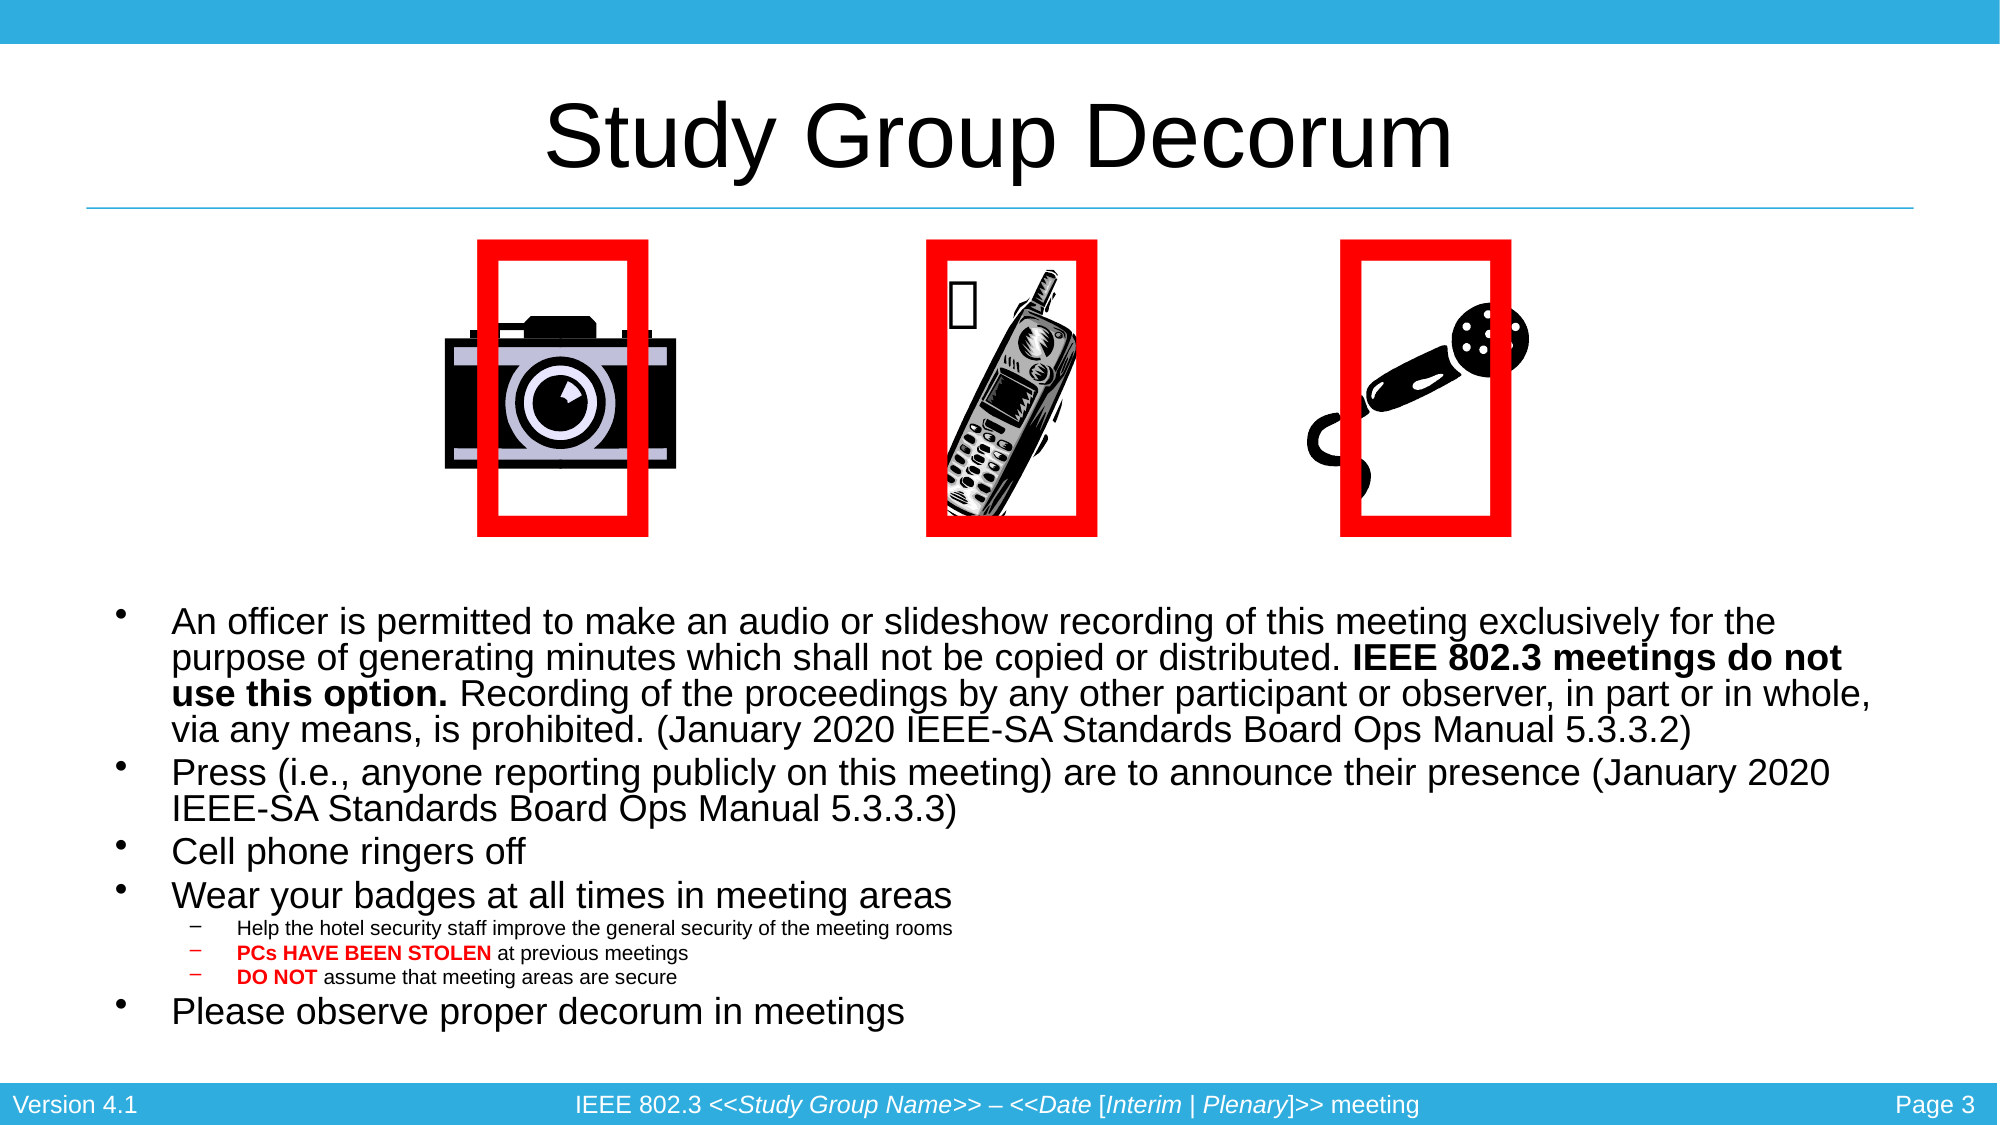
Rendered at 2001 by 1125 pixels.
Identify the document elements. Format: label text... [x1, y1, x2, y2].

title Study Group Decorum [99, 66, 1901, 197]
text_box  [1286, 113, 1567, 629]
text_box  [424, 113, 704, 629]
list An officer is permitted to make an audio or slideshow recording of this meeting exclusively for the purpose of generating minutes which shall not be copied or distributed. IEEE 802.3 meetings do not use this option. Recording of the proceedings by any other participant or observer, in part or in whole, via any means, is prohibited. (January 2020 IEEE-SA Standards Board Ops Manual 5.3.3.2) Press (i.e., anyone reporting publicly on this meeting) are to announce their presence (January 2020 IEEE-SA Standards Board Ops Manual 5.3.3.3) Cell phone ringers off Wear your badges at all times in meeting areas Help the hotel security staff improve the general security of the meeting rooms PCs HAVE BEEN STOLEN at previous meetings DO NOT assume that meeting areas are secure Please observe proper decorum in meetings [99, 597, 1901, 1059]
picture [444, 314, 678, 471]
picture [928, 266, 1079, 528]
picture [1306, 302, 1530, 502]
text_box  [873, 197, 1153, 597]
